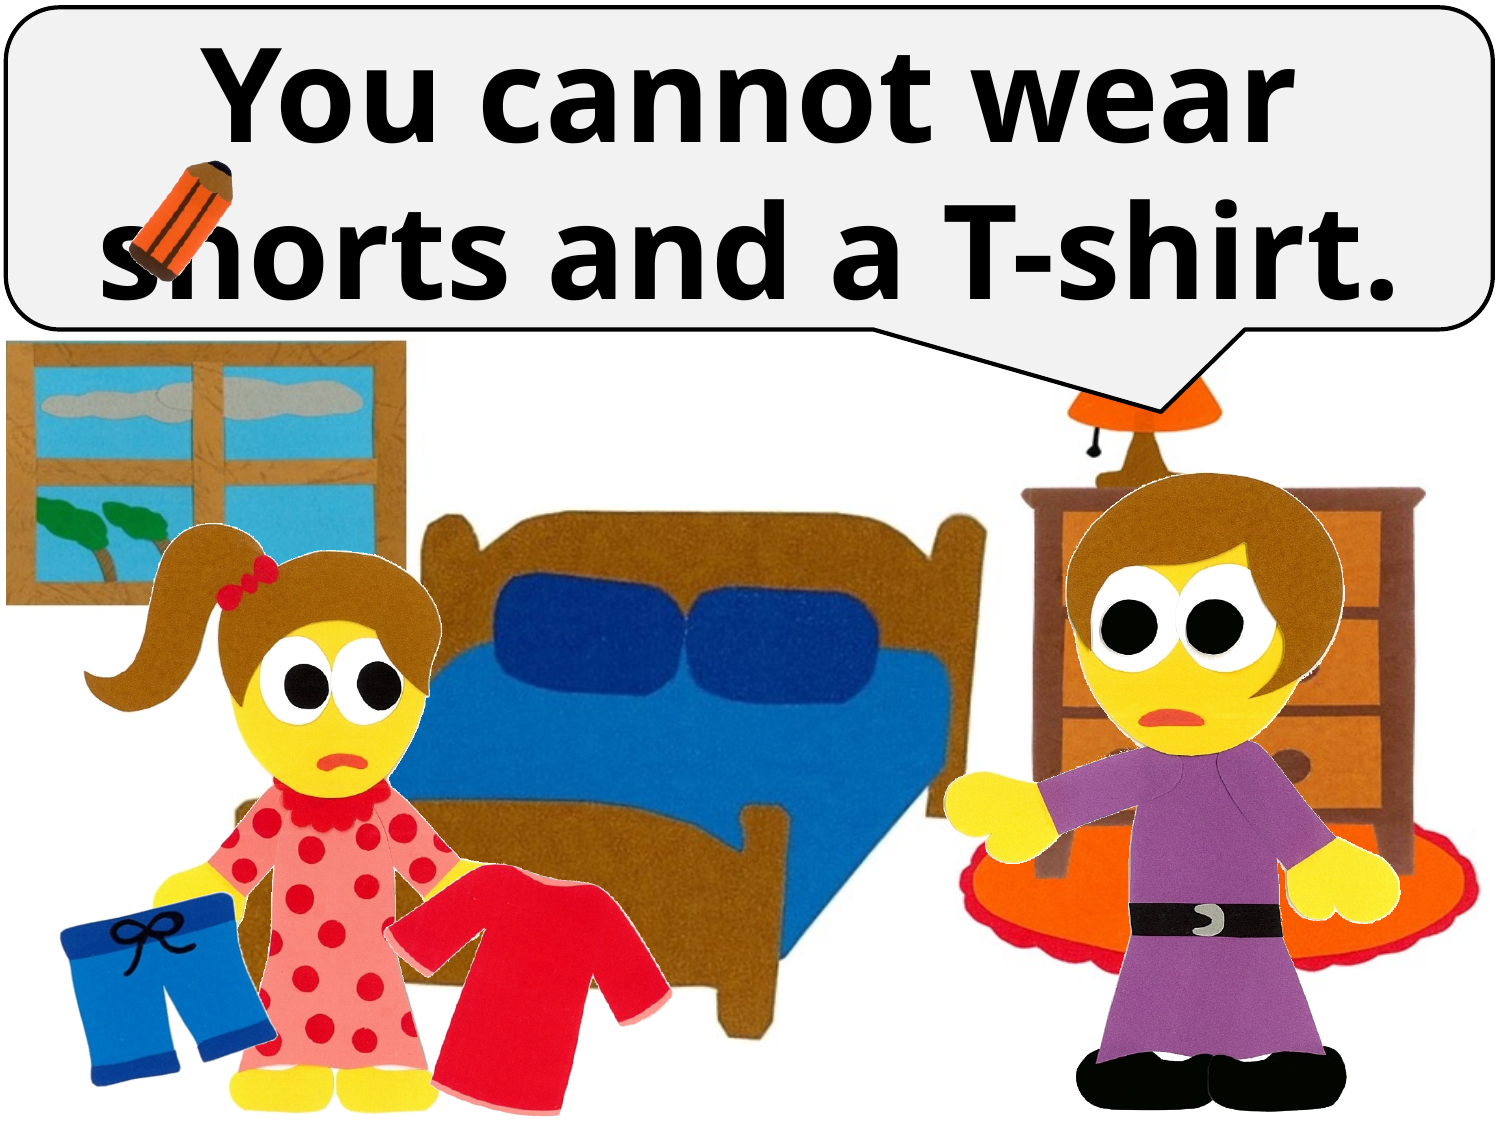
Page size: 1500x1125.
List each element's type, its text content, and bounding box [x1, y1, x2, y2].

text_box You cannot wear shorts and a T-shirt. [3, 5, 1495, 336]
picture [112, 137, 258, 296]
picture [6, 338, 1494, 1125]
